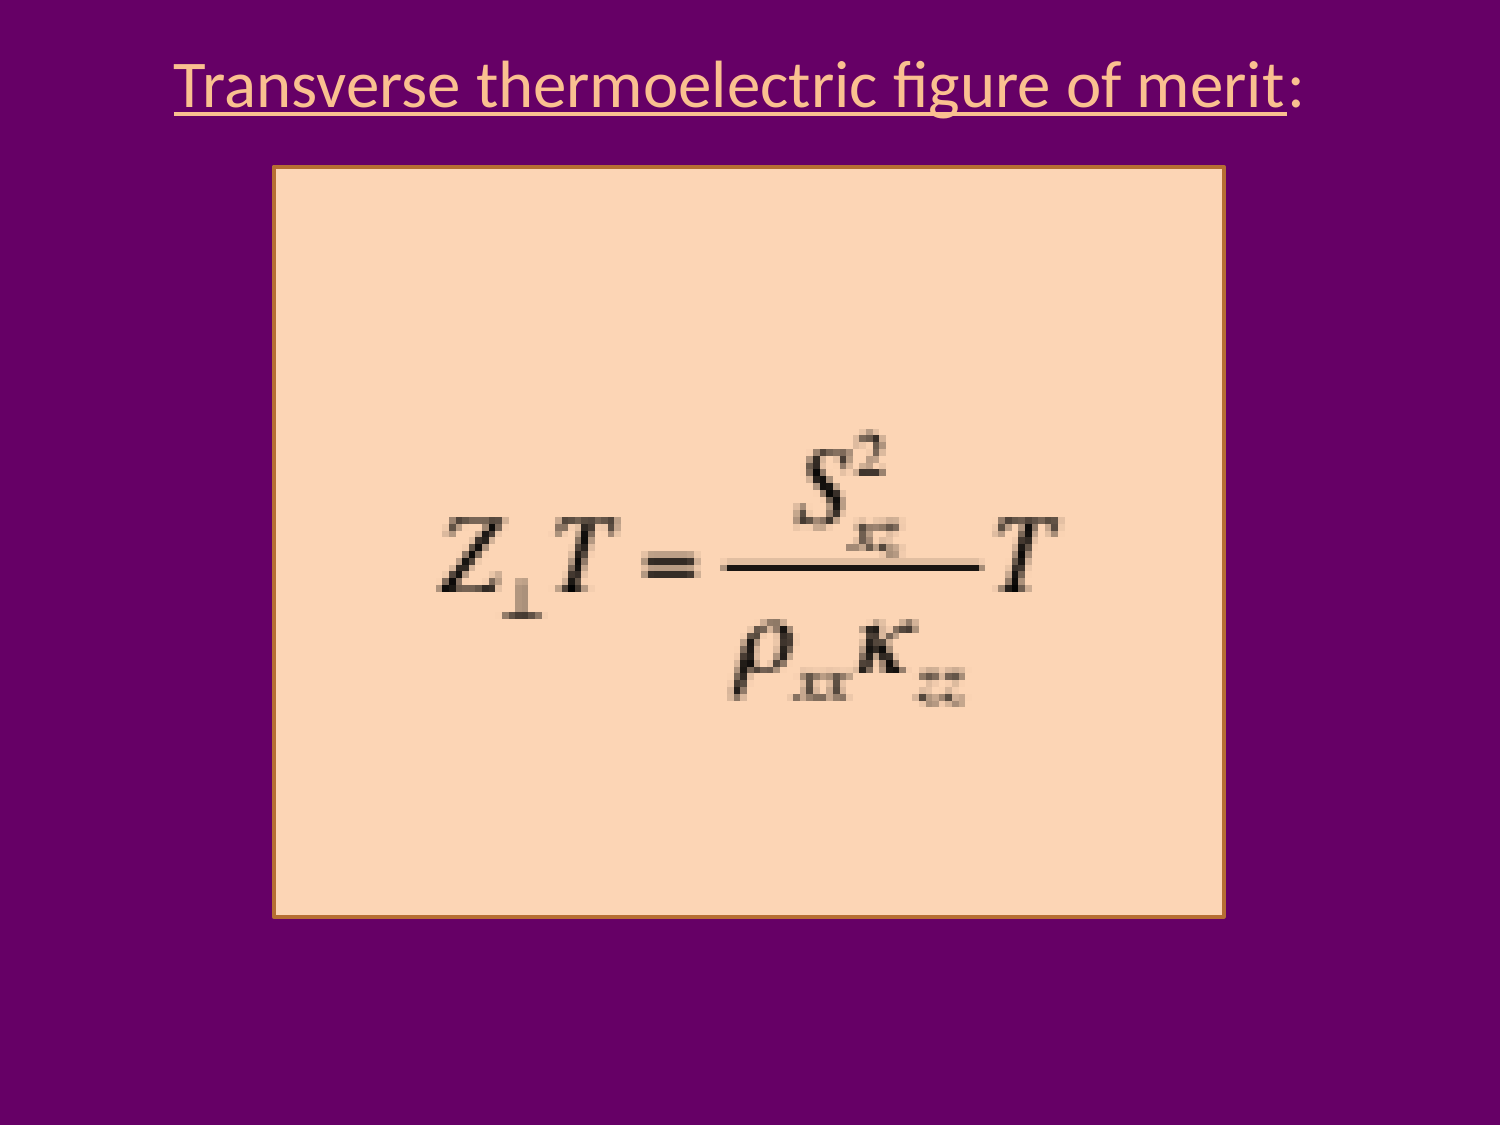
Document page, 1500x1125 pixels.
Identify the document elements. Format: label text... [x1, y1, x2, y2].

text_box Transverse thermoelectric figure of merit: [108, 0, 1371, 163]
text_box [423, 402, 1073, 722]
text_box [272, 165, 1226, 919]
